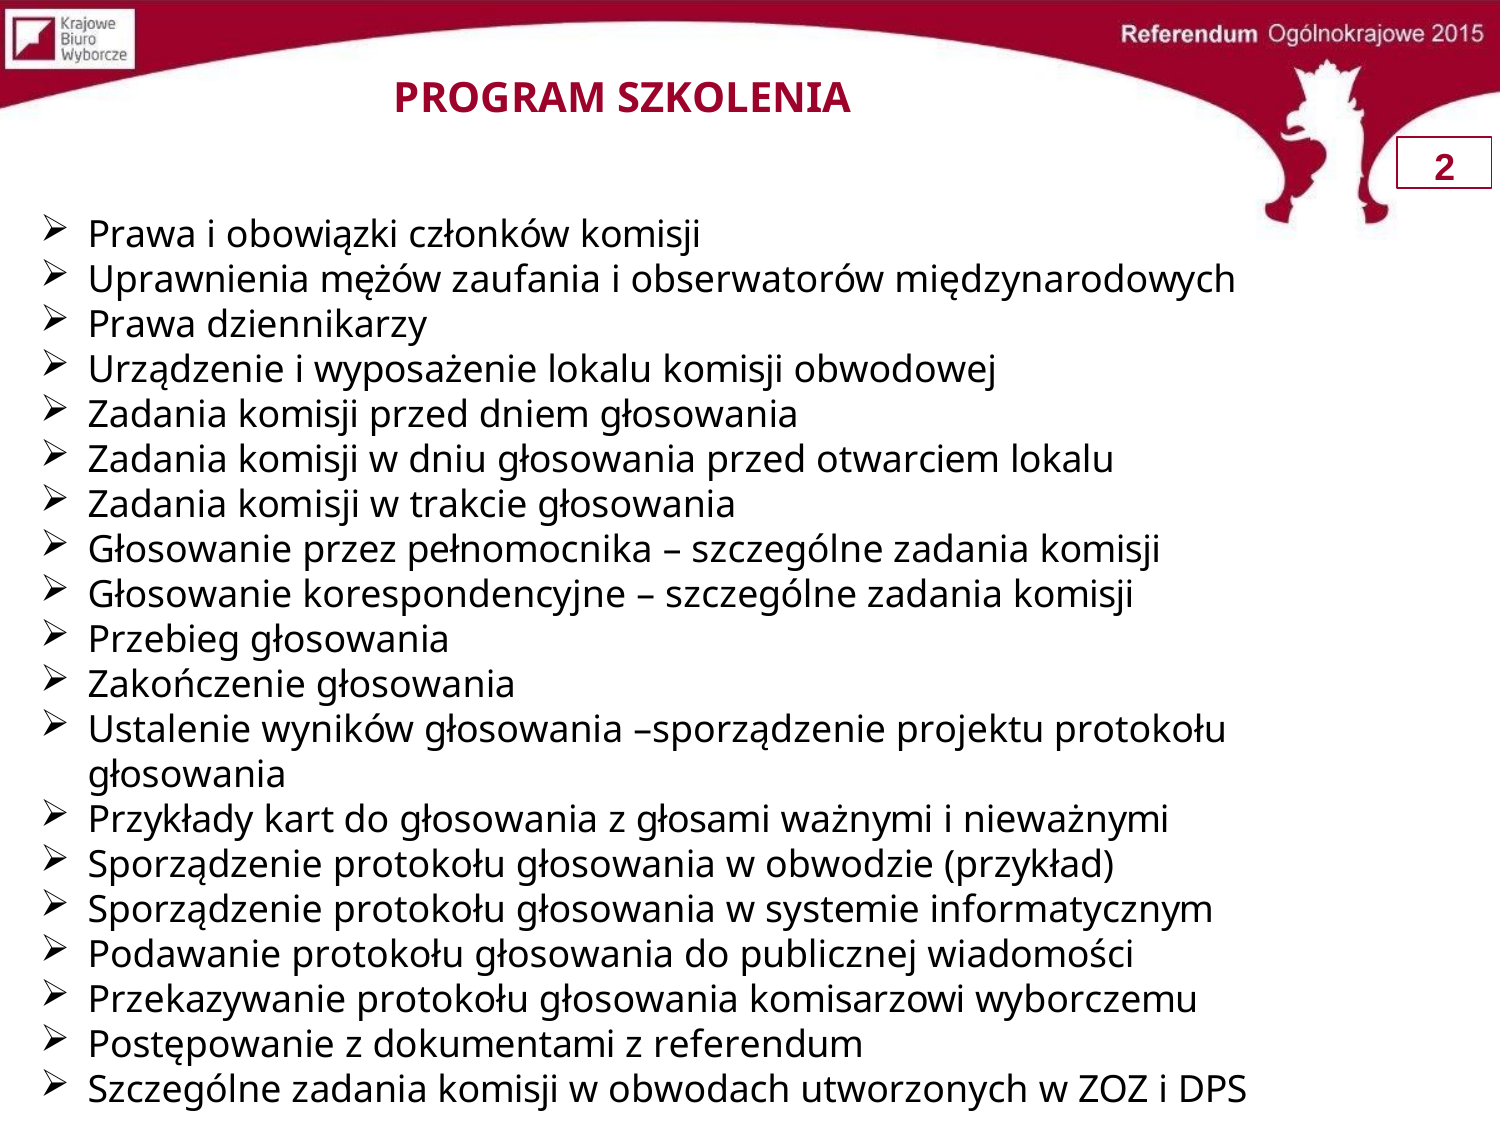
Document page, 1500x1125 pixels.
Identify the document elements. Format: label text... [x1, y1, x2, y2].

picture [0, 0, 1500, 262]
text_box 2 [1397, 137, 1492, 188]
text_box Prawa i obowiązki członków komisji Uprawnienia mężów zaufania i obserwatorów międzynarodowych Prawa dziennikarzy Urządzenie i wyposażenie lokalu komisji obwodowej Zadania komisji przed dniem głosowania Zadania komisji w dniu głosowania przed otwarciem lokalu Zadania komisji w trakcie głosowania Głosowanie przez pełnomocnika – szczególne zadania komisji Głosowanie korespondencyjne – szczególne zadania komisji Przebieg głosowania Zakończenie głosowania Ustalenie wyników głosowania –sporządzenie projektu protokołu głosowania Przykłady kart do głosowania z głosami ważnymi i nieważnymi Sporządzenie protokołu głosowania w obwodzie (przykład) Sporządzenie protokołu głosowania w systemie informatycznym Podawanie protokołu głosowania do publicznej wiadomości Przekazywanie protokołu głosowania komisarzowi wyborczemu Postępowanie z dokumentami z referendum Szczególne zadania komisji w obwodach utworzonych w ZOZ i DPS [38, 210, 1288, 1111]
title PROGRAM SZKOLENIA [42, 13, 1458, 260]
